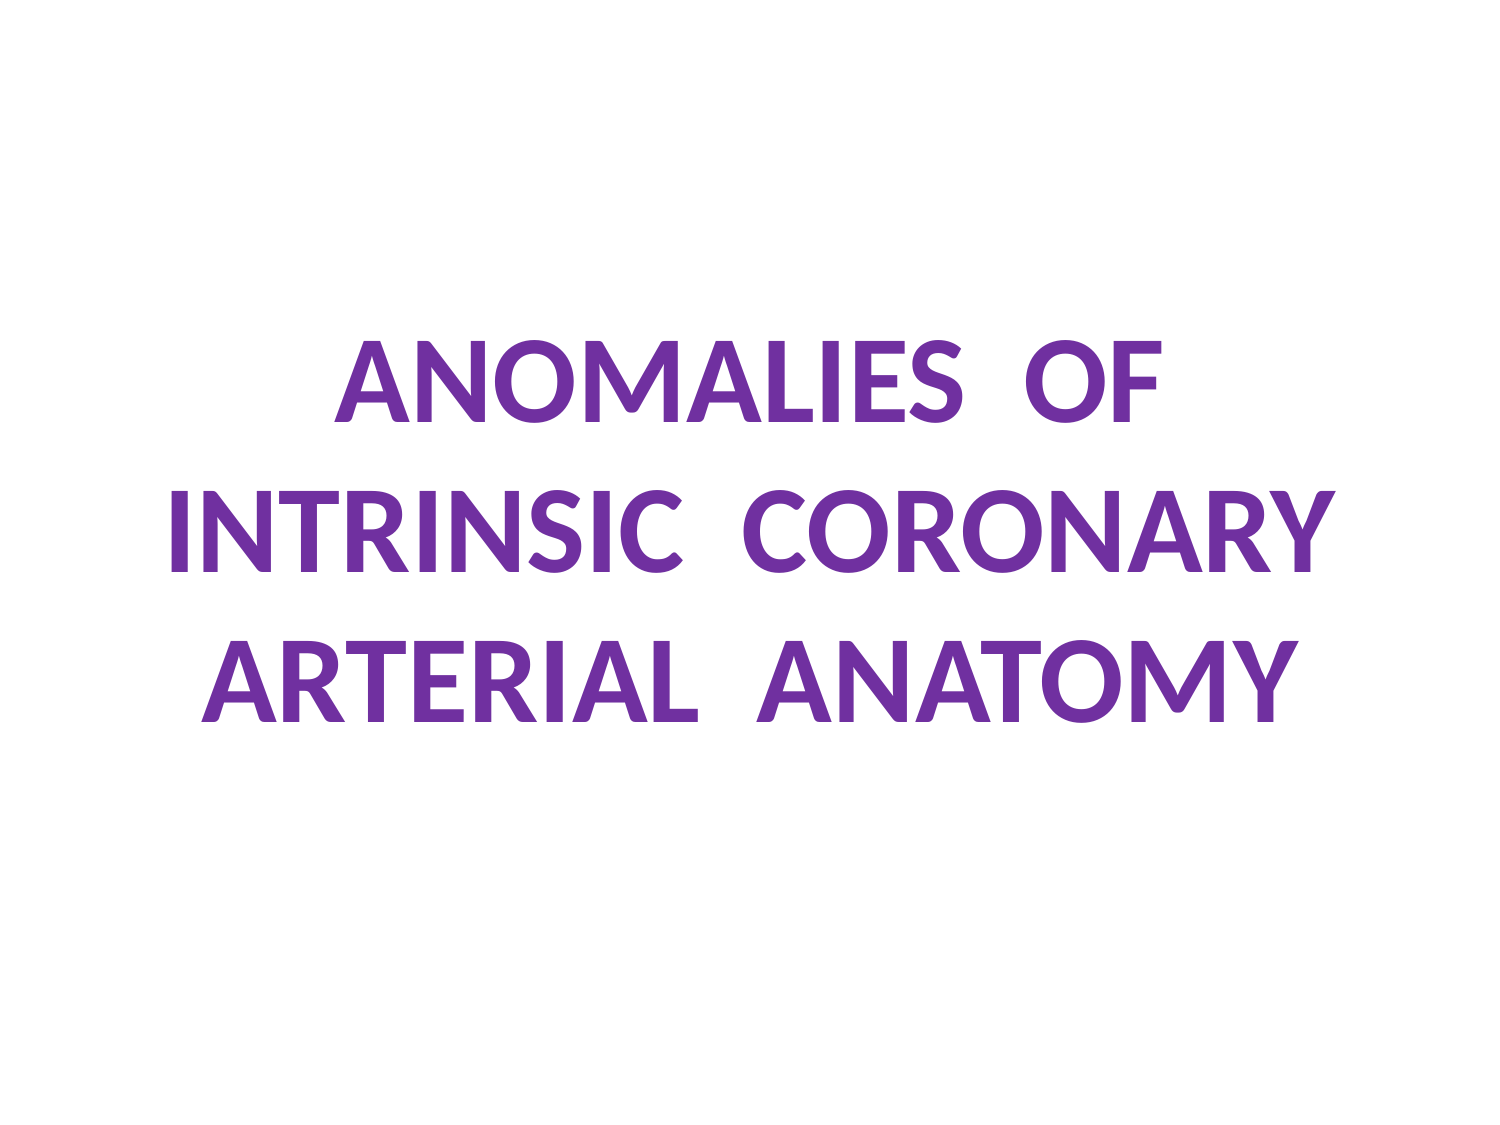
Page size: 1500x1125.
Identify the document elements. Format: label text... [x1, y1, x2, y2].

title ANOMALIES OF INTRINSIC CORONARY ARTERIAL ANATOMY [75, 45, 1425, 1000]
